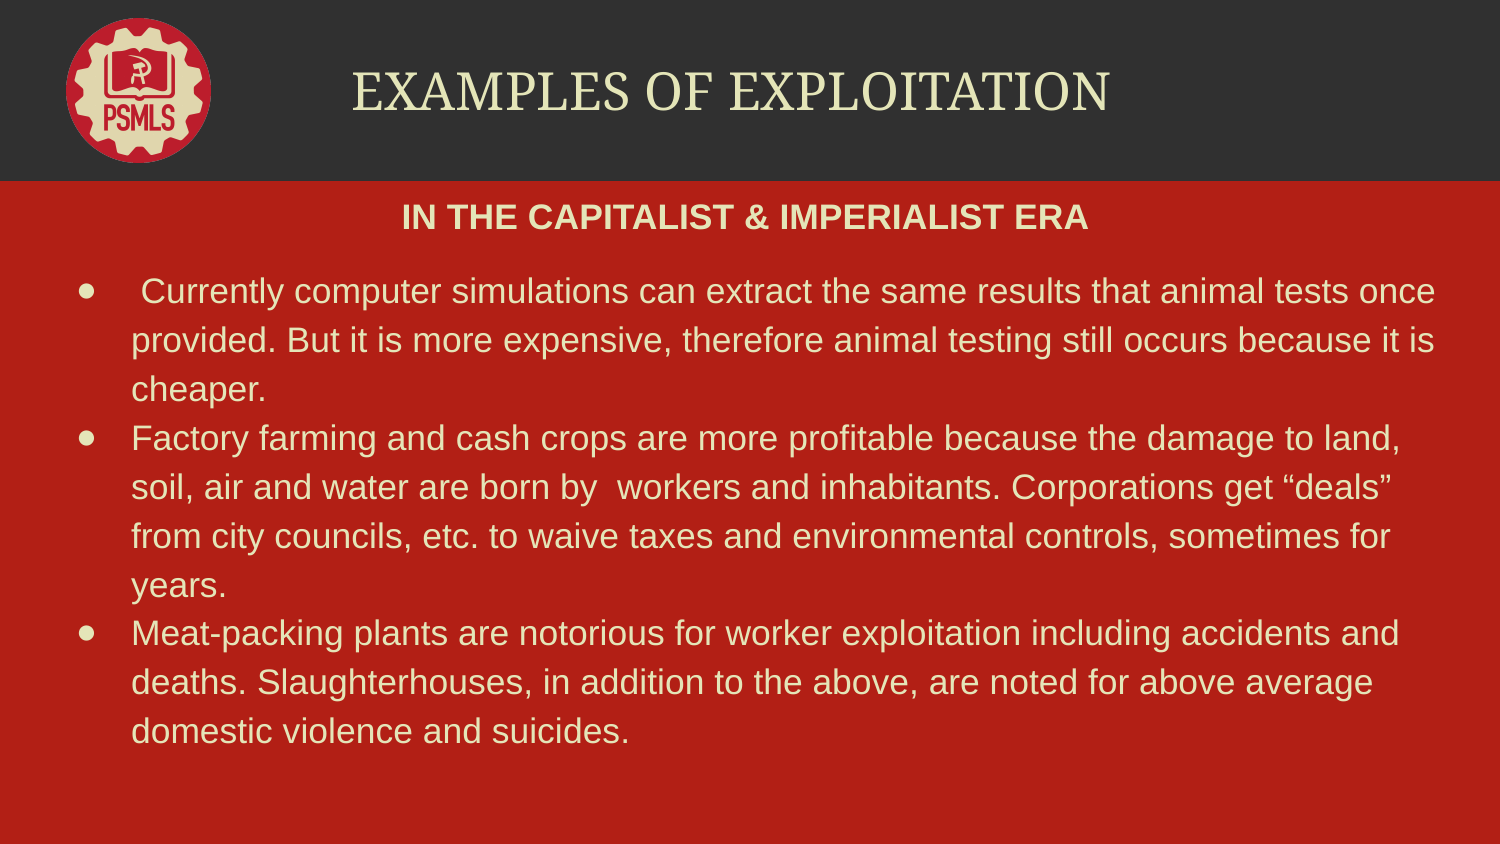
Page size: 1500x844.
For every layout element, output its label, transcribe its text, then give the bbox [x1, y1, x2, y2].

text_box [0, 0, 1500, 181]
text_box IN THE CAPITALIST & IMPERIALIST ERA Currently computer simulations can extract the same results that animal tests once provided. But it is more expensive, therefore animal testing still occurs because it is cheaper. Factory farming and cash crops are more profitable because the damage to land, soil, air and water are born by workers and inhabitants. Corporations get “deals” from city councils, etc. to waive taxes and environmental controls, sometimes for years. Meat-packing plants are notorious for worker exploitation including accidents and deaths. Slaughterhouses, in addition to the above, are noted for above average domestic violence and suicides. [41, 180, 1459, 834]
title EXAMPLES OF EXPLOITATION [351, 43, 1175, 138]
picture [66, 18, 211, 163]
